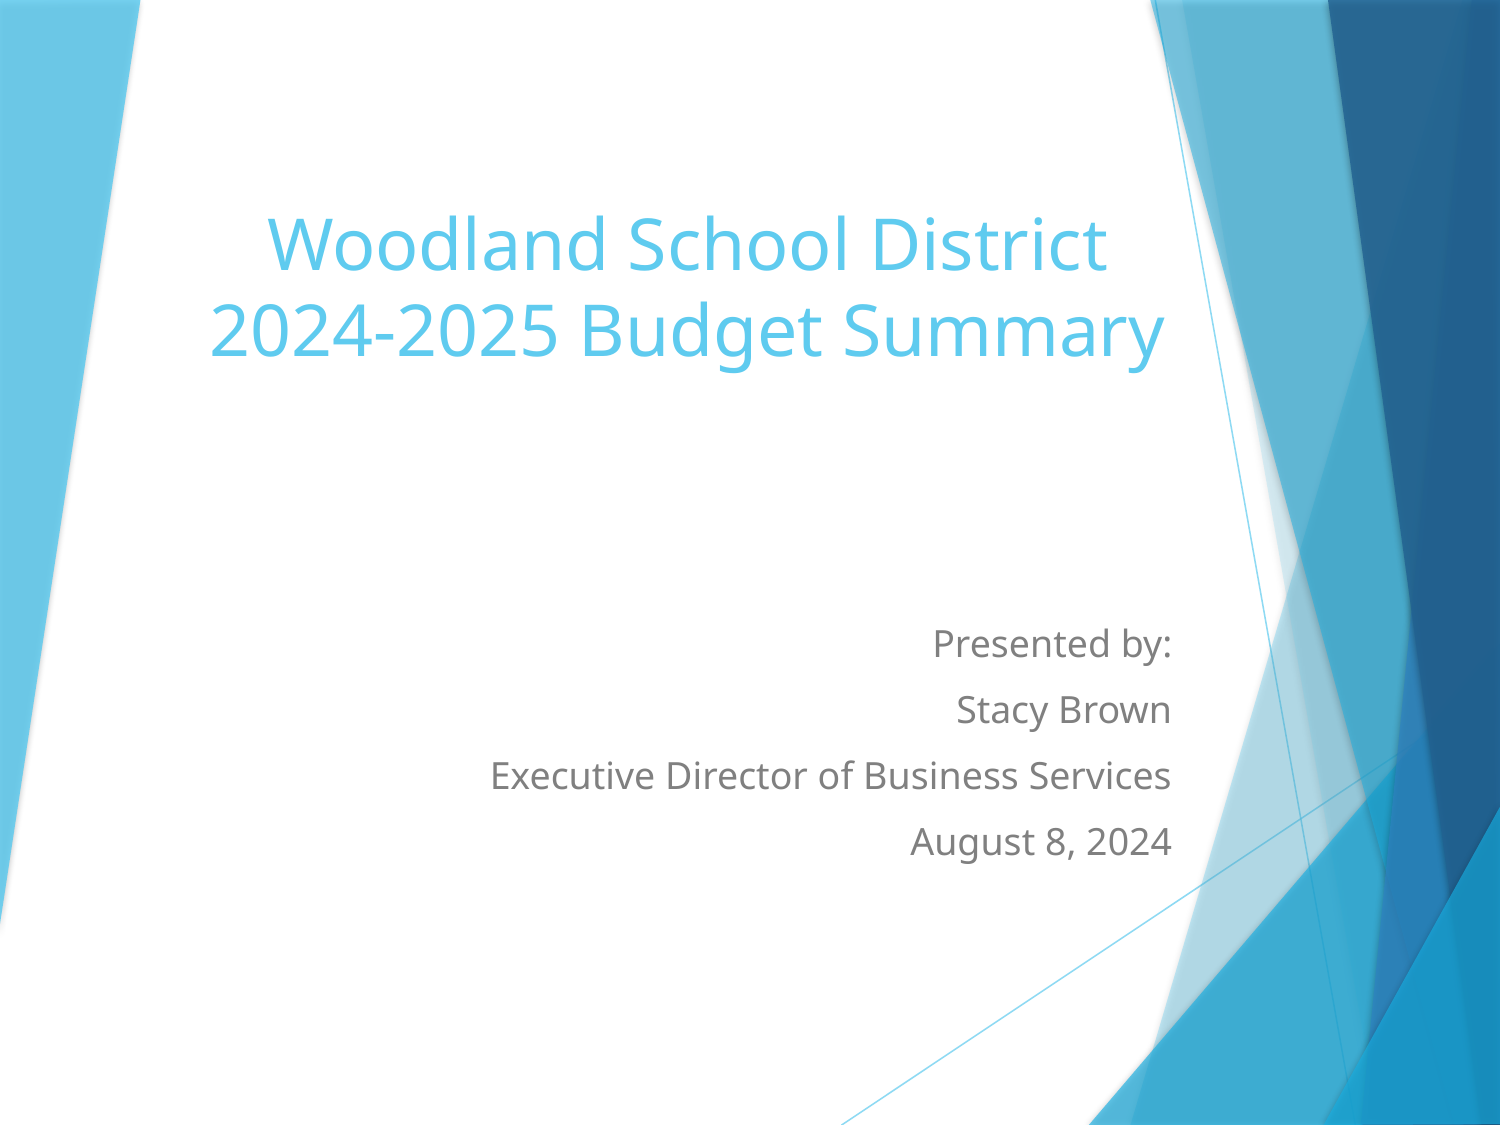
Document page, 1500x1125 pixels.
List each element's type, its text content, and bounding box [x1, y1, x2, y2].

title Woodland School District 2024-2025 Budget Summary [150, 137, 1225, 379]
subtitle Presented by: Stacy Brown Executive Director of Business Services August 8, 2024 [425, 612, 1188, 900]
